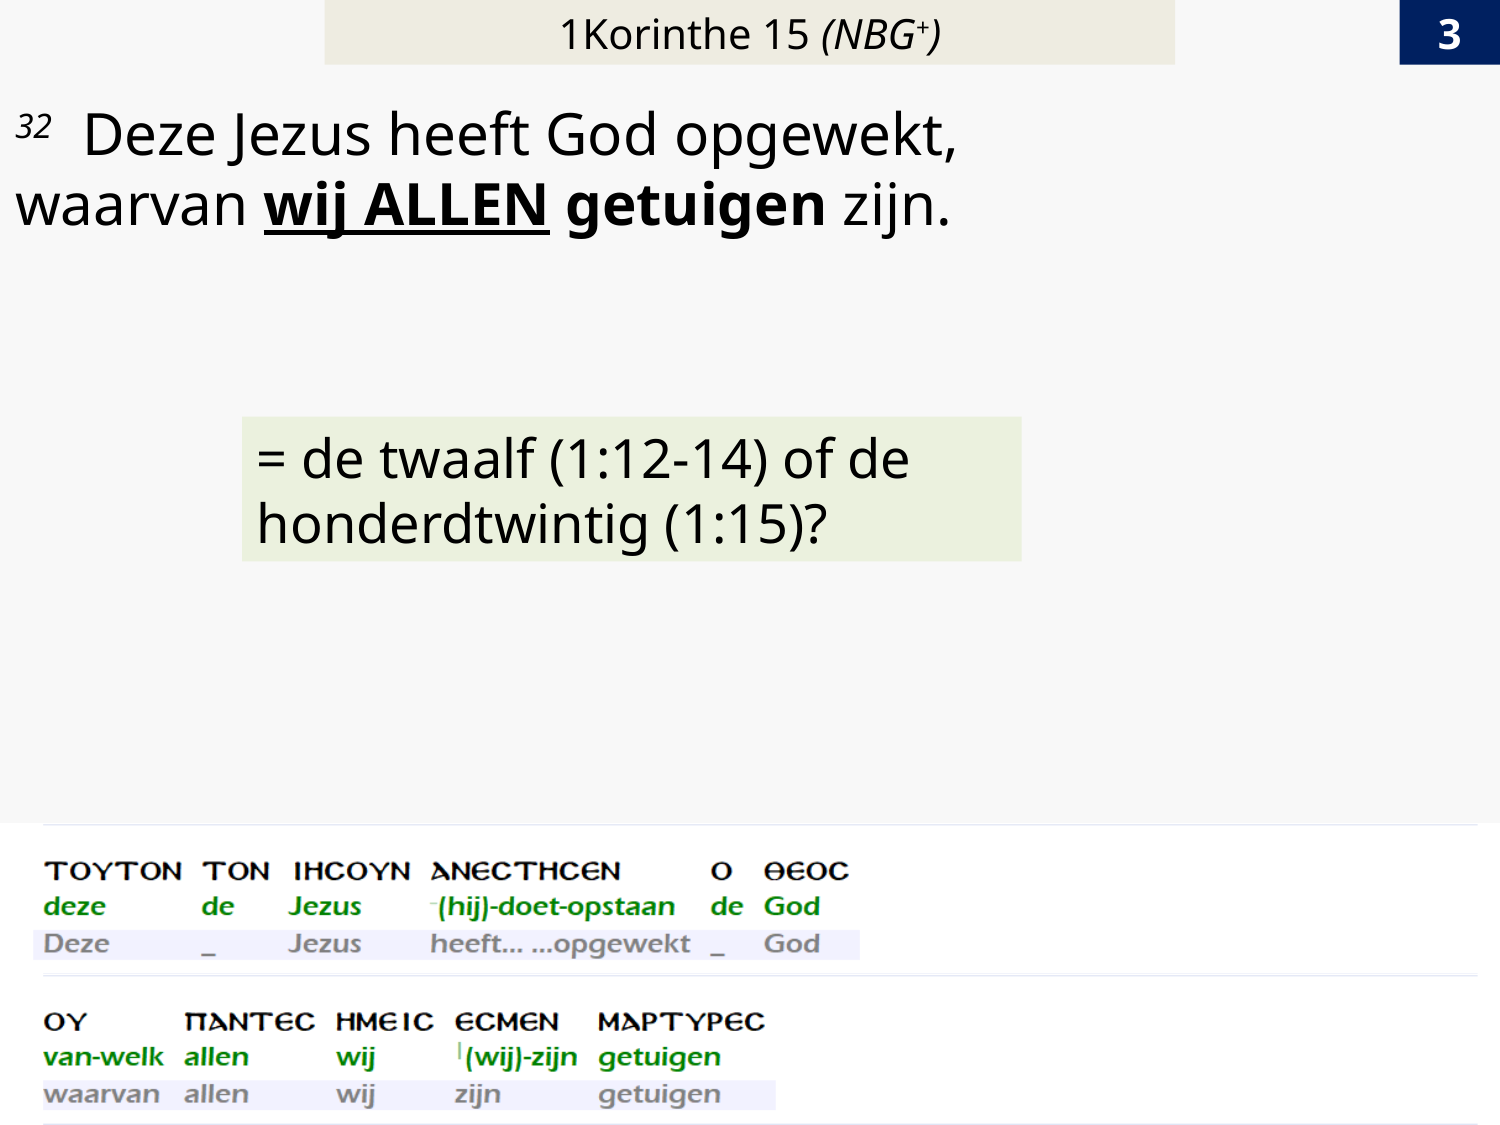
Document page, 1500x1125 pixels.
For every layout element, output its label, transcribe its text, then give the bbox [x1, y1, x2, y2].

picture [0, 823, 1500, 1125]
text_box 32 Deze Jezus heeft God opgewekt, waarvan wij ALLEN getuigen zijn. [0, 89, 1500, 245]
text_box 3 [1399, 0, 1500, 65]
text_box = de twaalf (1:12-14) of de honderdtwintig (1:15)? [242, 416, 1022, 562]
text_box 1Korinthe 15 (NBG+) [324, 0, 1176, 65]
